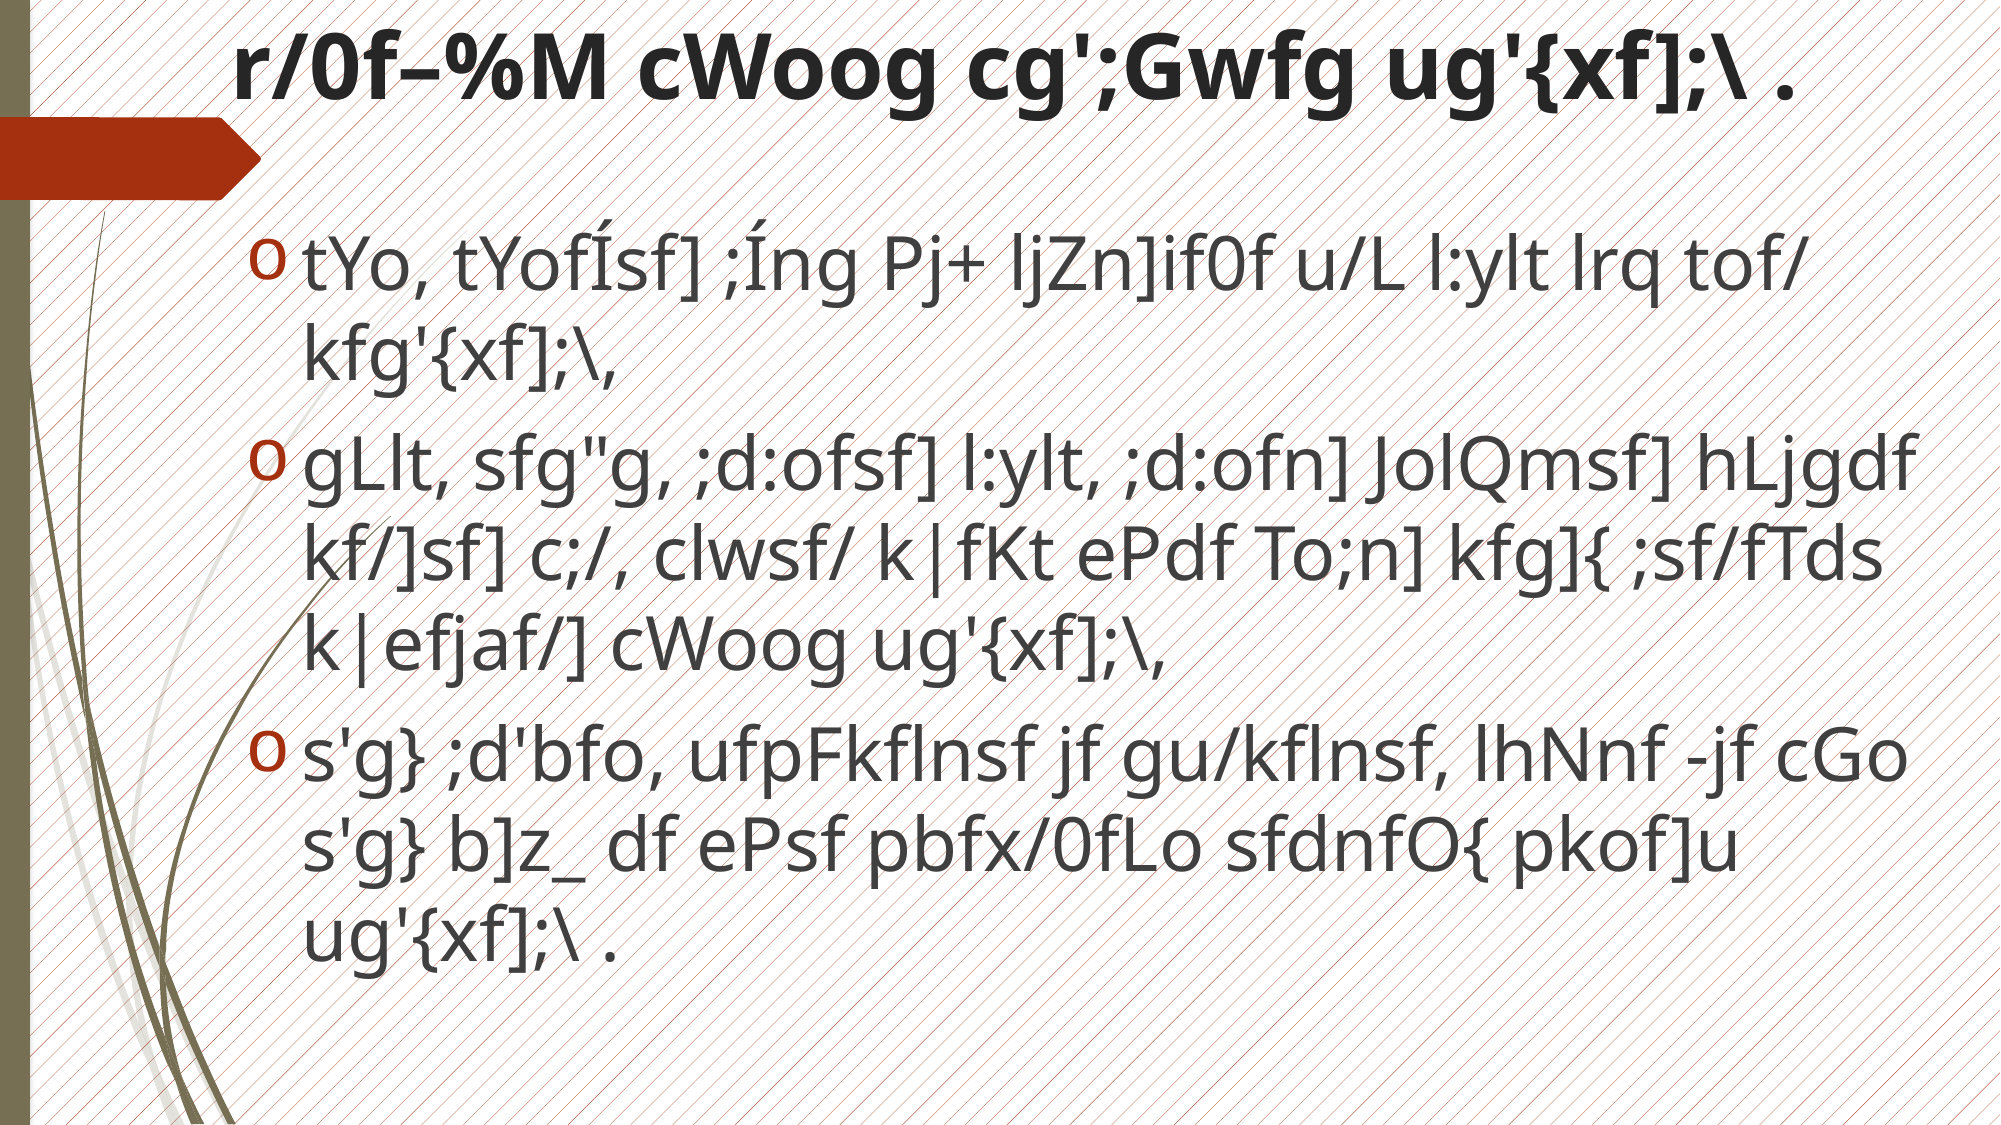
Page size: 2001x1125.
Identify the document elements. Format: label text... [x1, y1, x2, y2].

title r/0f–%M cWoog cg';Gwfg ug'{xf];\ . [215, 0, 1975, 167]
list tYo, tYofÍsf] ;Íng Pj+ ljZn]if0f u/L l:ylt lrq tof/ kfg'{xf];\, gLlt, sfg"g, ;d:ofsf] l:ylt, ;d:ofn] JolQmsf] hLjgdf kf/]sf] c;/, clwsf/ k|fKt ePdf To;n] kfg]{ ;sf/fTds k|efjaf/] cWoog ug'{xf];\, s'g} ;d'bfo, ufpFkflnsf jf gu/kflnsf, lhNnf -jf cGo s'g} b]z_ df ePsf pbfx/0fLo sfdnfO{ pkof]u ug'{xf];\ . [230, 207, 1975, 1069]
